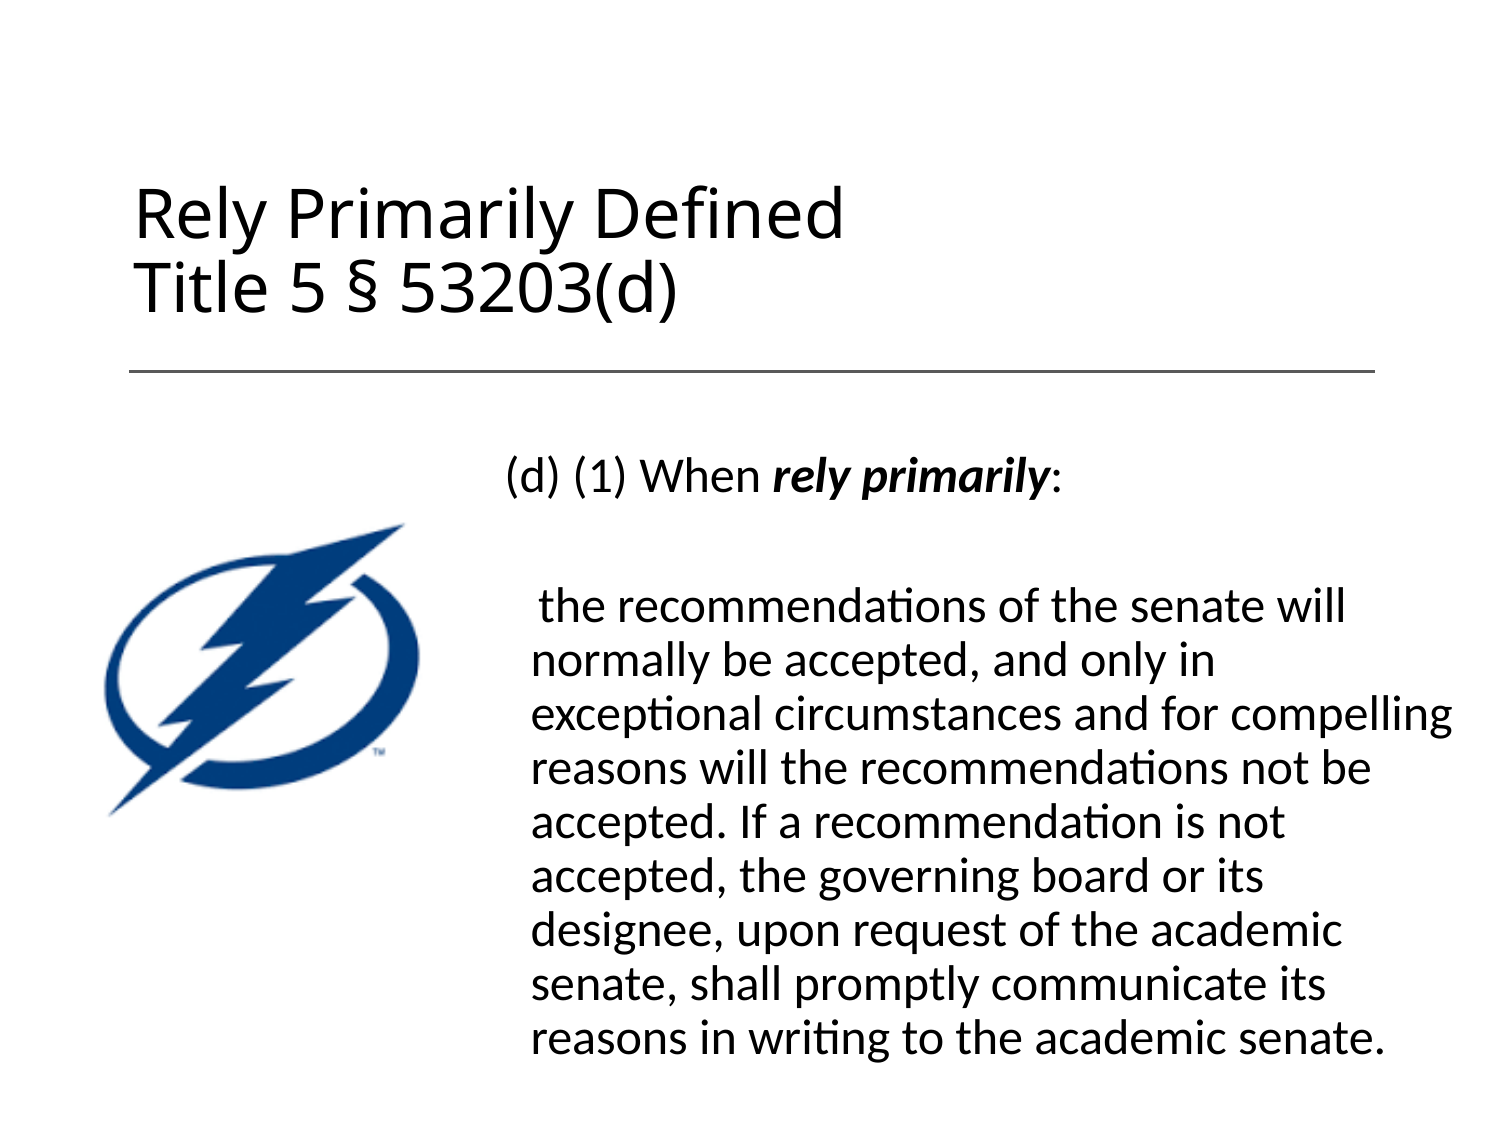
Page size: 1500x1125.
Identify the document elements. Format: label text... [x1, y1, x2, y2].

title Rely Primarily Defined Title 5 § 53203(d) [118, 160, 1421, 335]
picture [55, 463, 470, 878]
list (d) (1) When rely primarily: the recommendations of the senate will normally be accepted, and only in exceptional circumstances and for compelling reasons will the recommendations not be accepted. If a recommendation is not accepted, the governing board or its designee, upon request of the academic senate, shall promptly communicate its reasons in writing to the academic senate. [489, 371, 1474, 1125]
